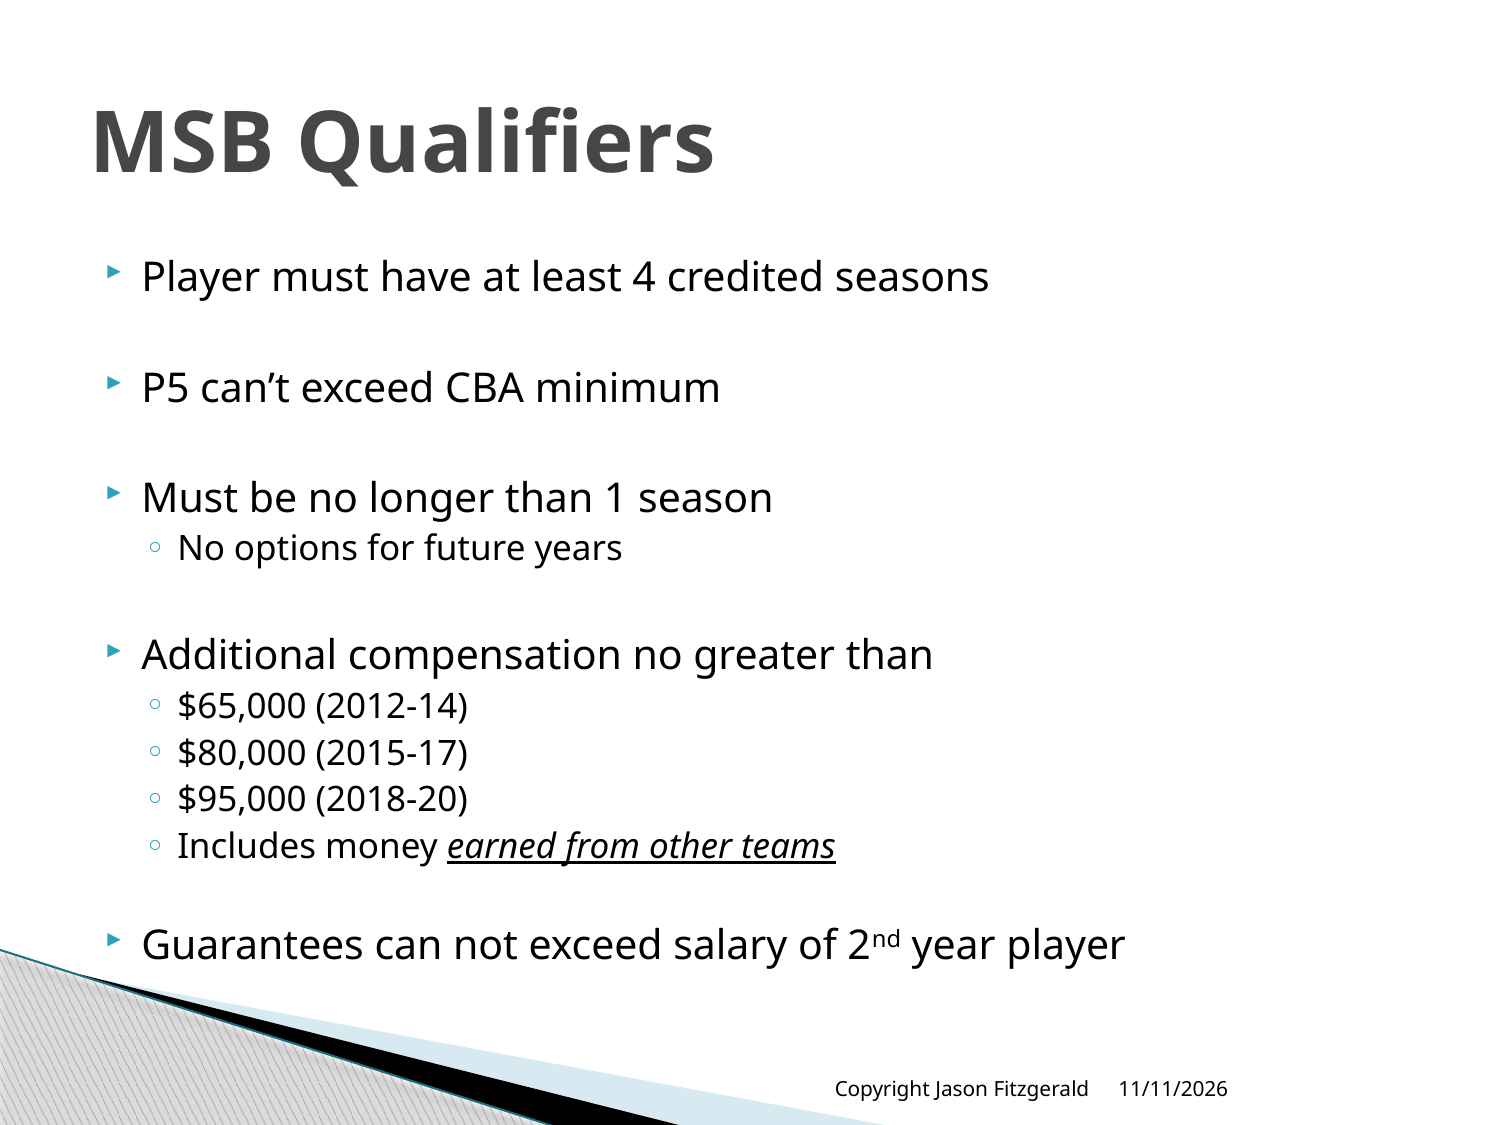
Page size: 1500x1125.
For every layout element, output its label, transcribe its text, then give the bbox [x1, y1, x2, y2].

title MSB Qualifiers [75, 45, 1425, 233]
footer Copyright Jason Fitzgerald [718, 1051, 1105, 1112]
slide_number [1105, 1051, 1419, 1112]
list Player must have at least 4 credited seasons P5 can’t exceed CBA minimum Must be no longer than 1 season No options for future years Additional compensation no greater than $65,000 (2012-14) $80,000 (2015-17) $95,000 (2018-20) Includes money earned from other teams Guarantees can not exceed salary of 2nd year player [75, 243, 1425, 986]
